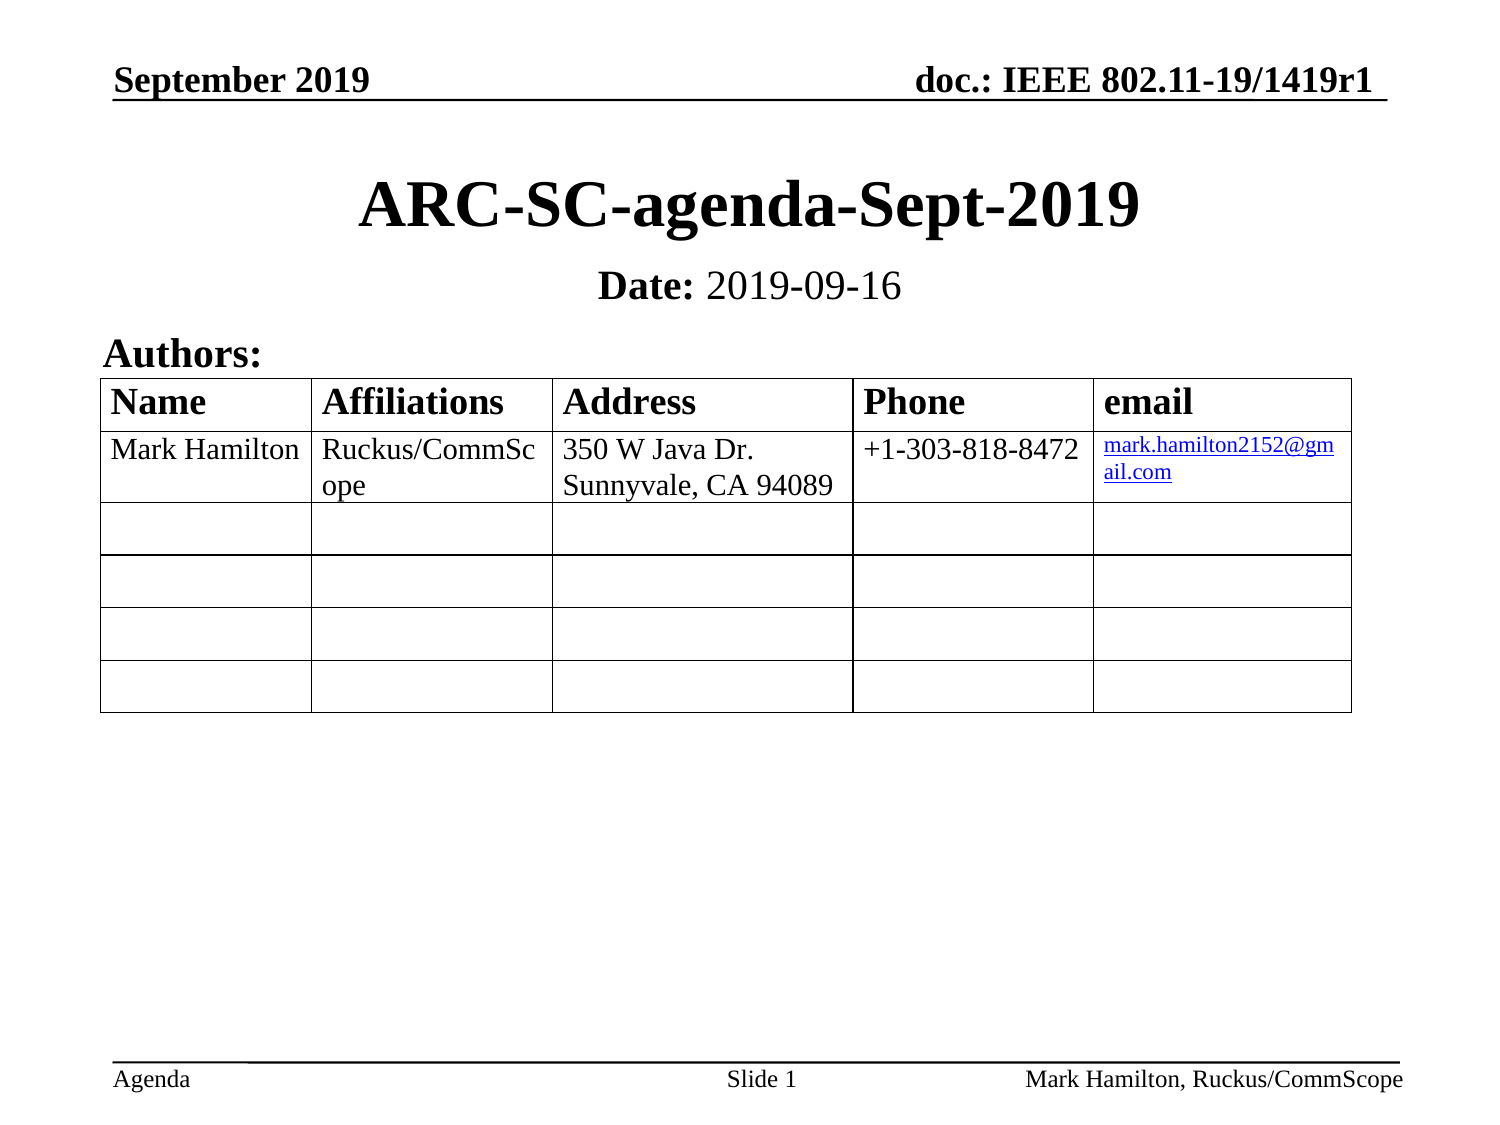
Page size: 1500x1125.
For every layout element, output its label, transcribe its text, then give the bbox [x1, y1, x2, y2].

text_box Authors: [87, 318, 325, 376]
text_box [85, 377, 1383, 851]
title ARC-SC-agenda-Sept-2019 [112, 112, 1388, 249]
list Date: 2019-09-16 [112, 249, 1388, 313]
